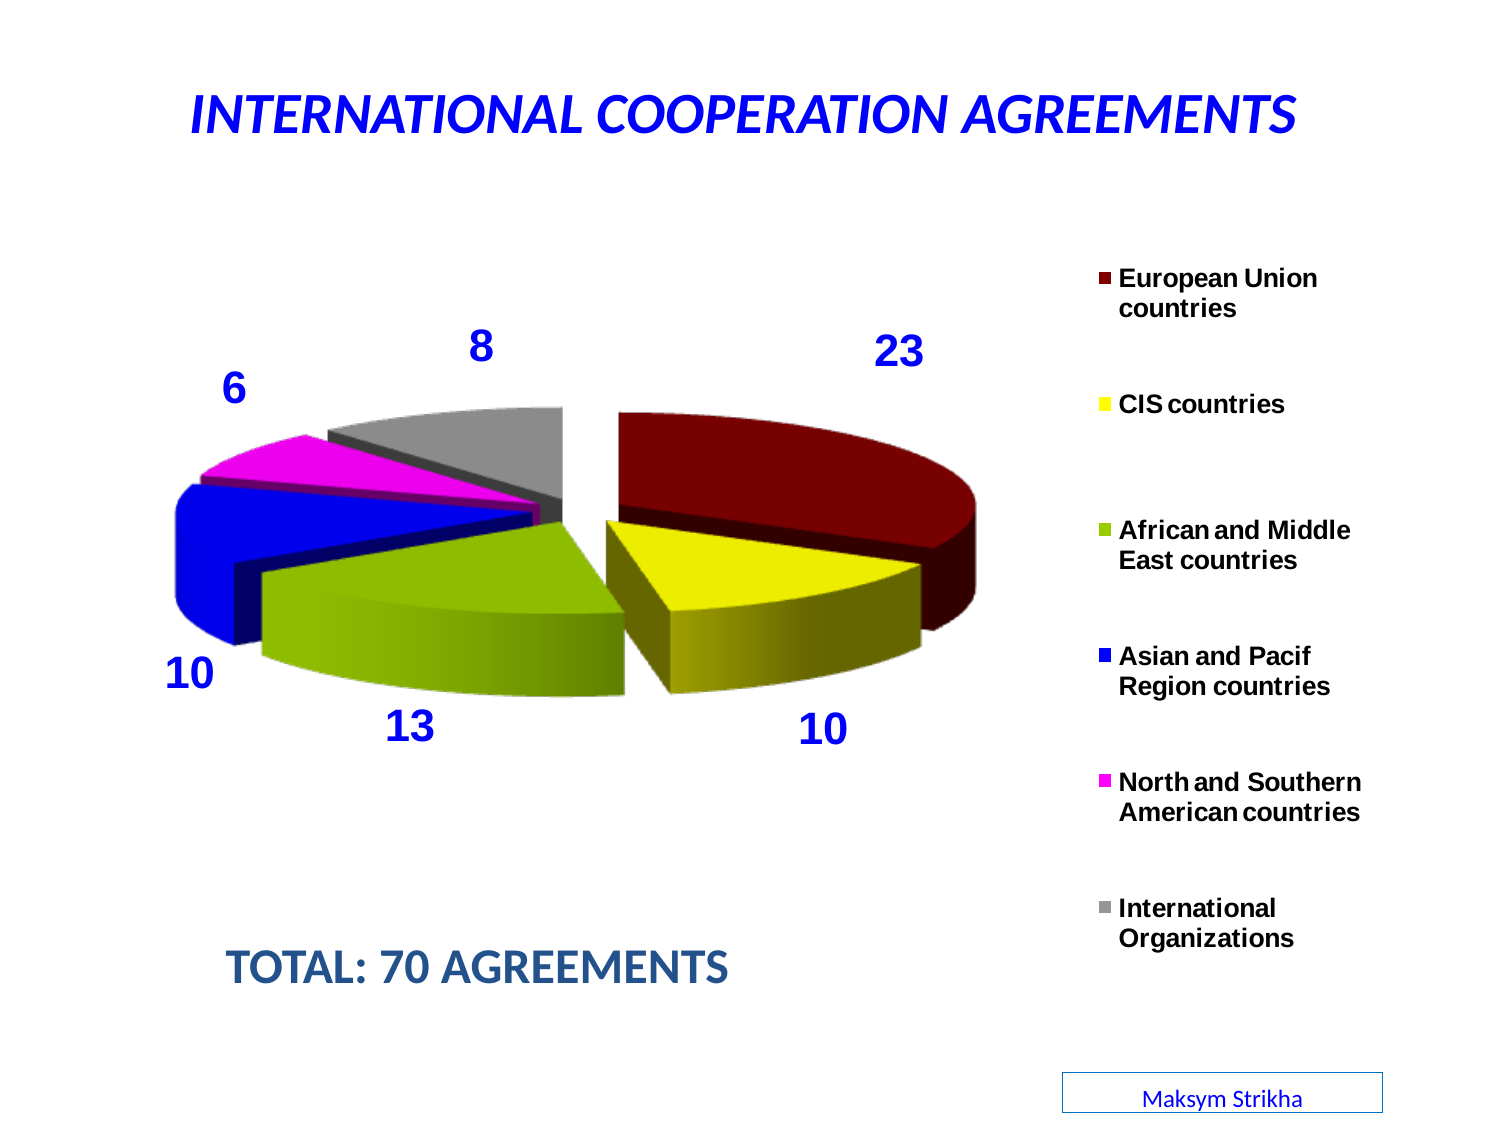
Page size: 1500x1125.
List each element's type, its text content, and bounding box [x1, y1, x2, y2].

title INTERNATIONAL COOPERATION AGREEMENTS [37, 12, 1463, 138]
text_box Maksym Strikha [1062, 1072, 1383, 1113]
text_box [149, 212, 1387, 1042]
